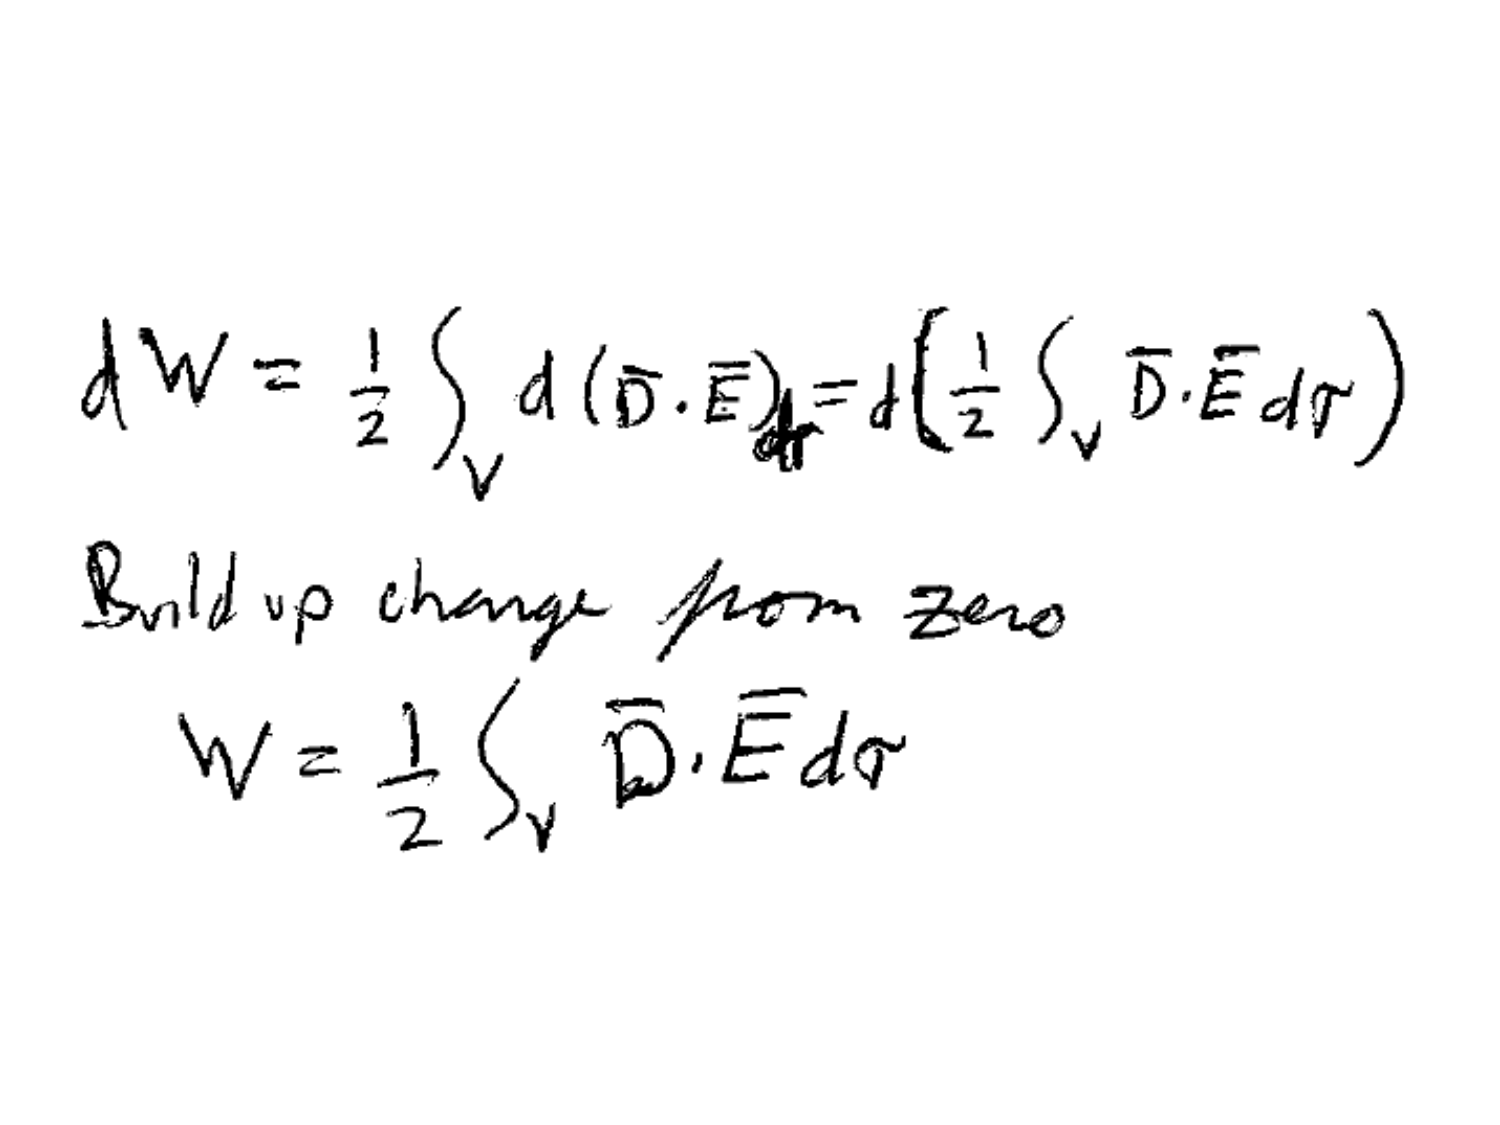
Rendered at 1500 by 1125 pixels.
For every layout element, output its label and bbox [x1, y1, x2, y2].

picture [57, 255, 1442, 870]
